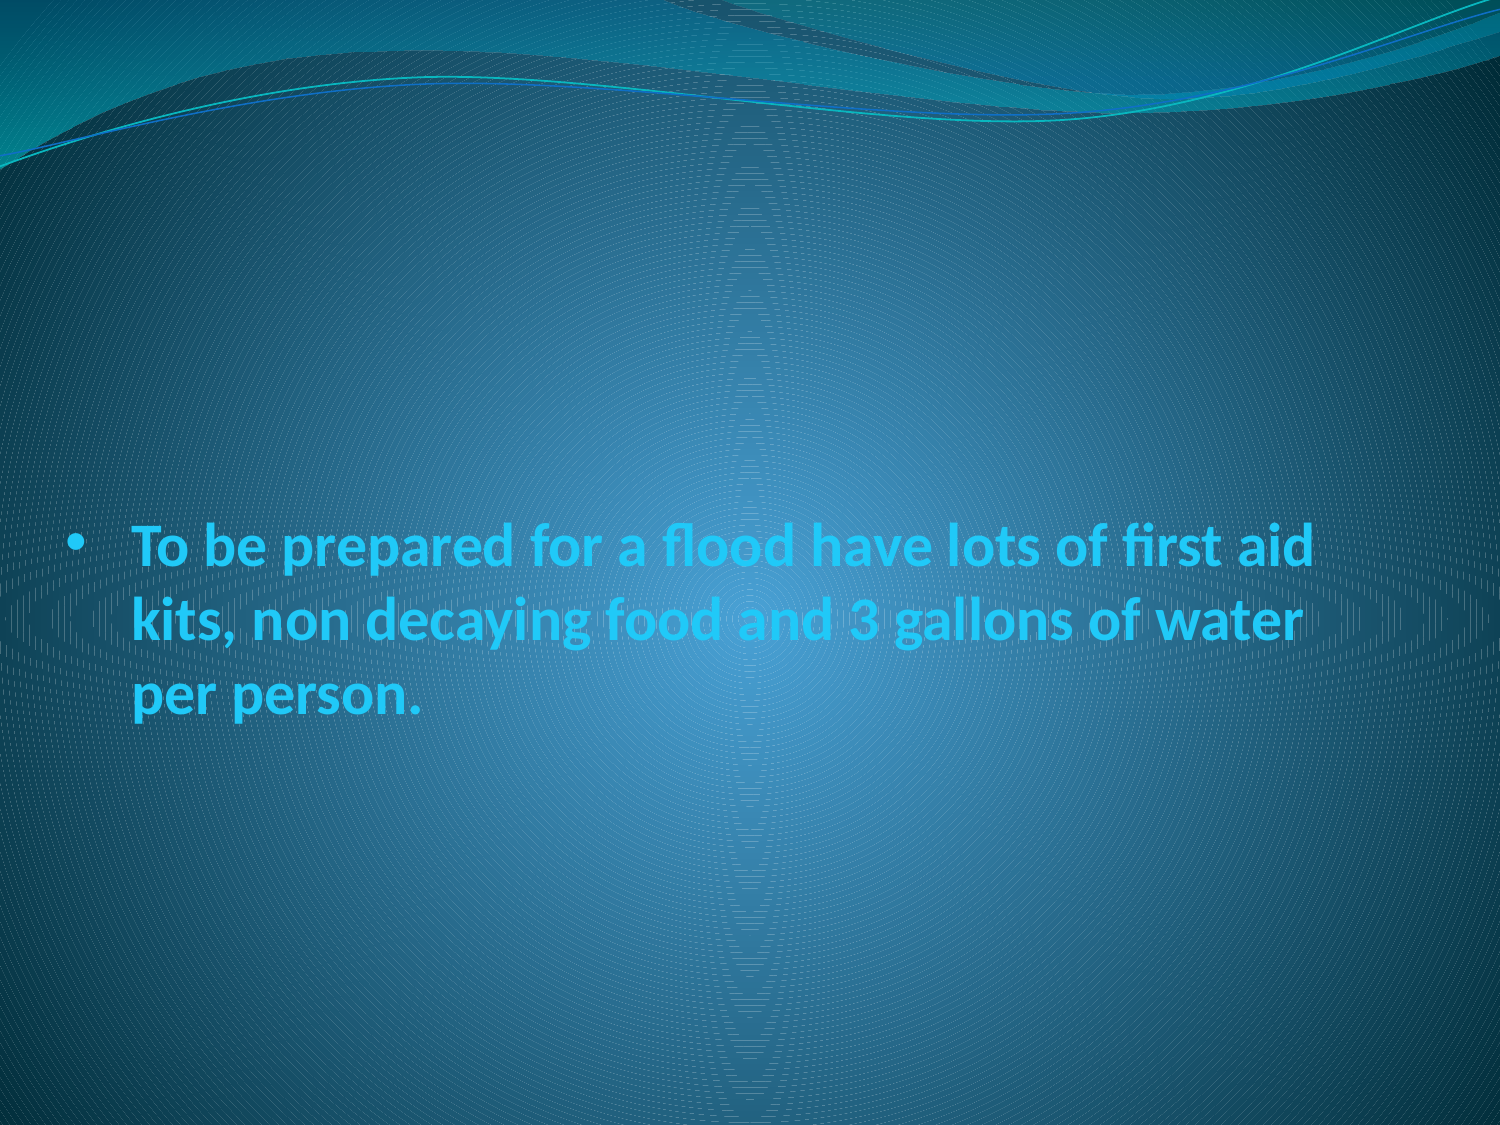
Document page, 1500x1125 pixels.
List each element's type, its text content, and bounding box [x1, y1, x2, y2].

title To be prepared for a flood have lots of first aid kits, non decaying food and 3 gallons of water per person. [64, 503, 1340, 727]
